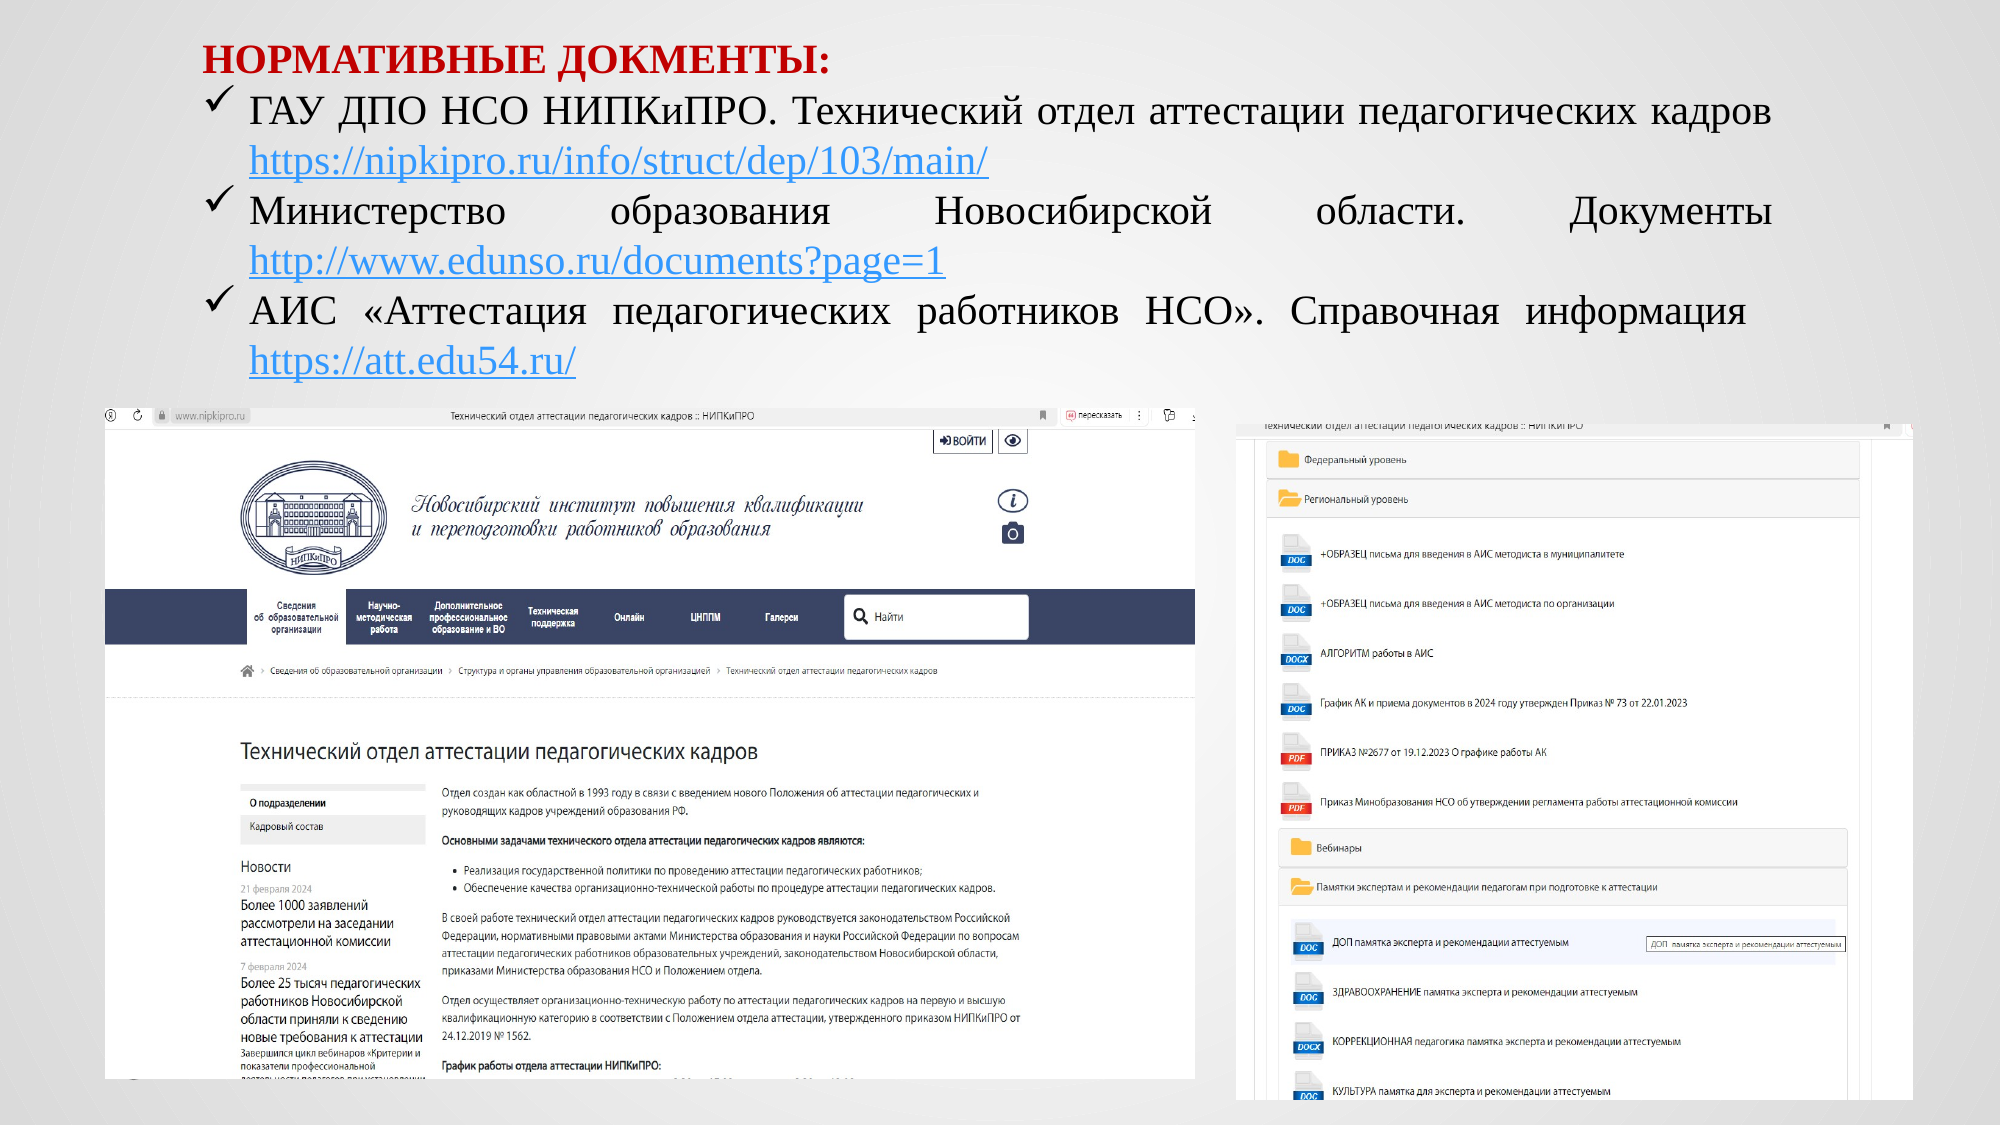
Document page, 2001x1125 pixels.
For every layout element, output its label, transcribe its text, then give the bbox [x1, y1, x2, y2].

picture [105, 408, 1195, 1079]
text_box НОРМАТИВНЫЕ ДОКМЕНТЫ: ГАУ ДПО НСО НИПКиПРО. Технический отдел аттестации педагогических кадров https://nipkipro.ru/info/struct/dep/103/main/ Министерство образования Новосибирской области. Документы http://www.edunso.ru/documents?page=1 АИС «Аттестация педагогических работников НСО». Справочная информация https://att.edu54.ru/ [187, 24, 1788, 390]
picture [1236, 424, 1913, 1101]
